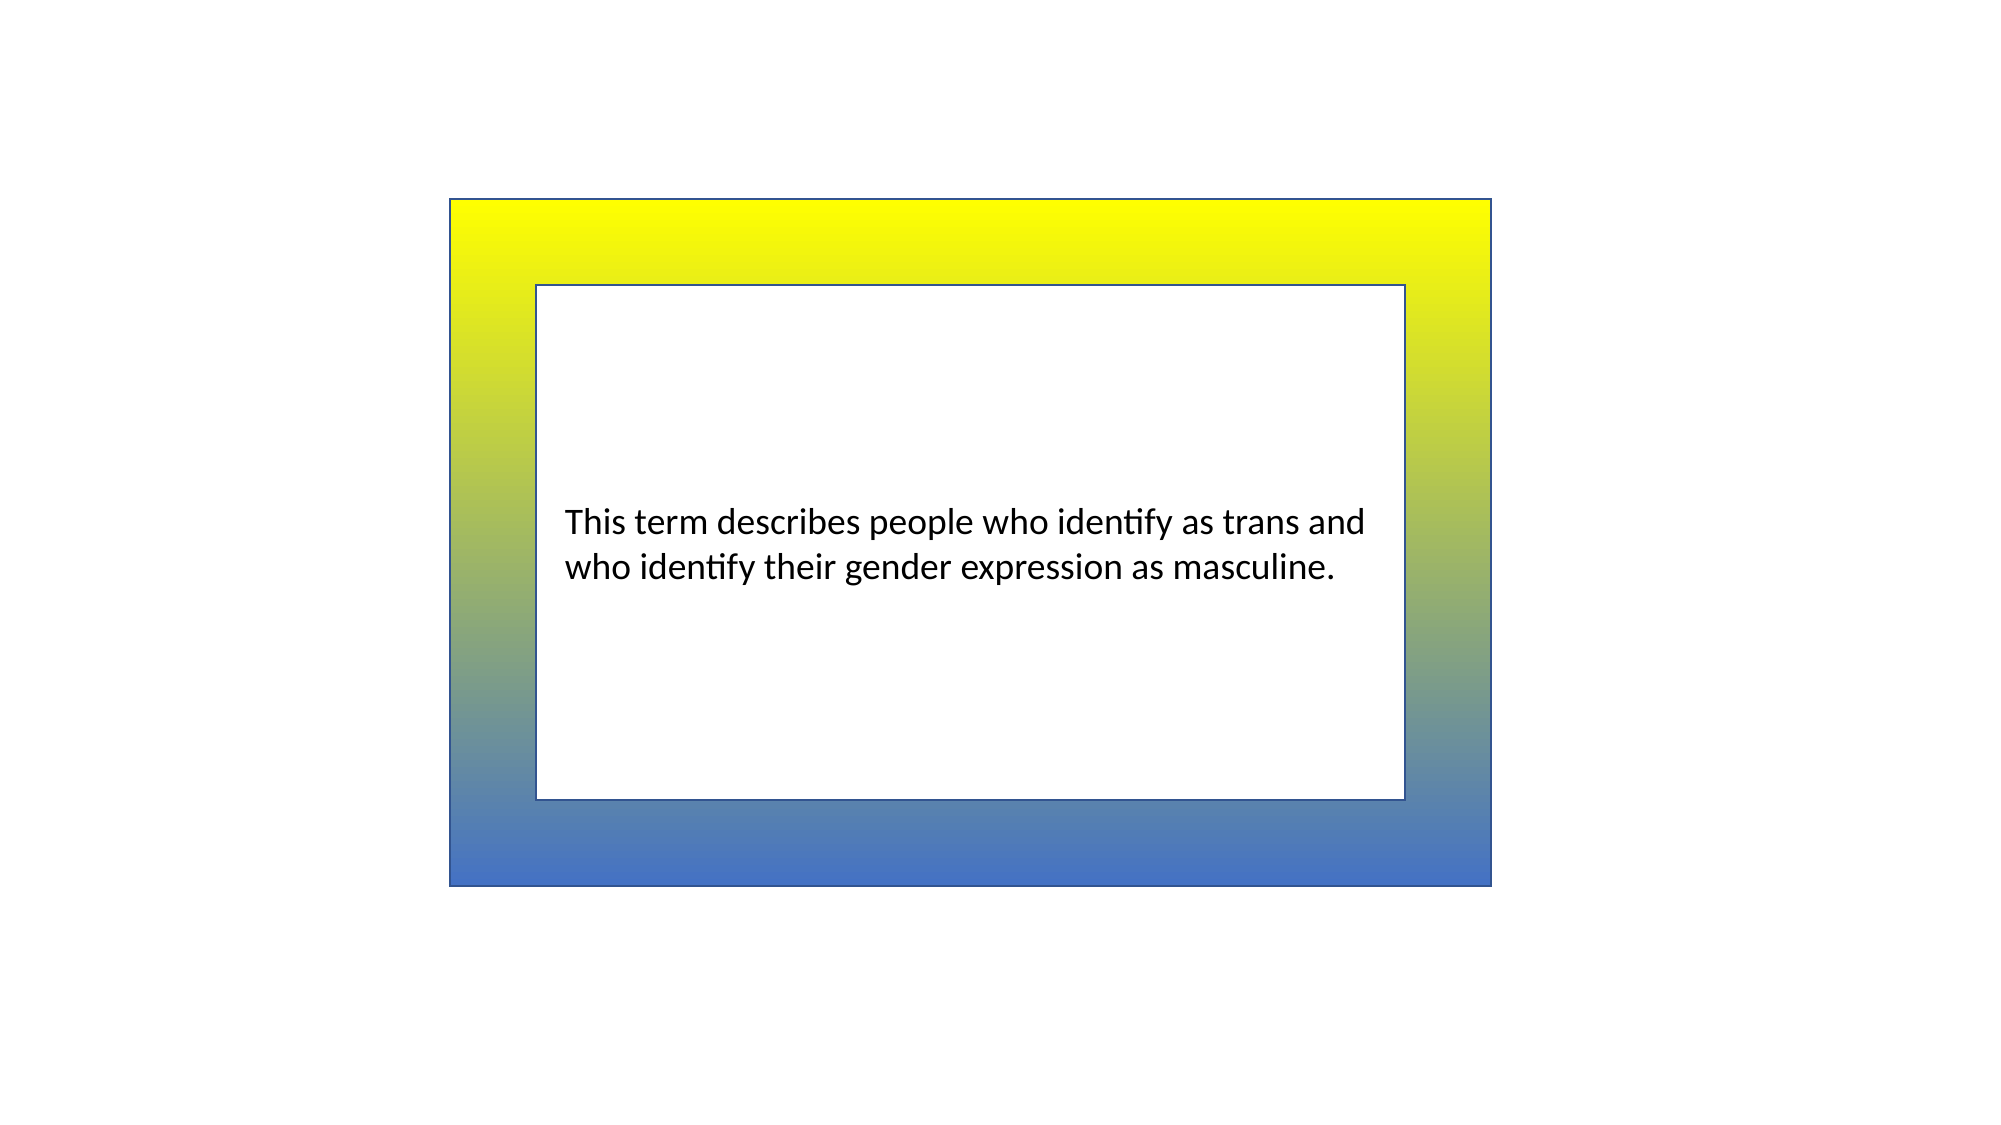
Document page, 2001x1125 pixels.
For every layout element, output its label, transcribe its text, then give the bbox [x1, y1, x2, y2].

text_box [449, 198, 1492, 887]
text_box This term describes people who identify as trans and who identify their gender expression as masculine. [550, 489, 1391, 595]
